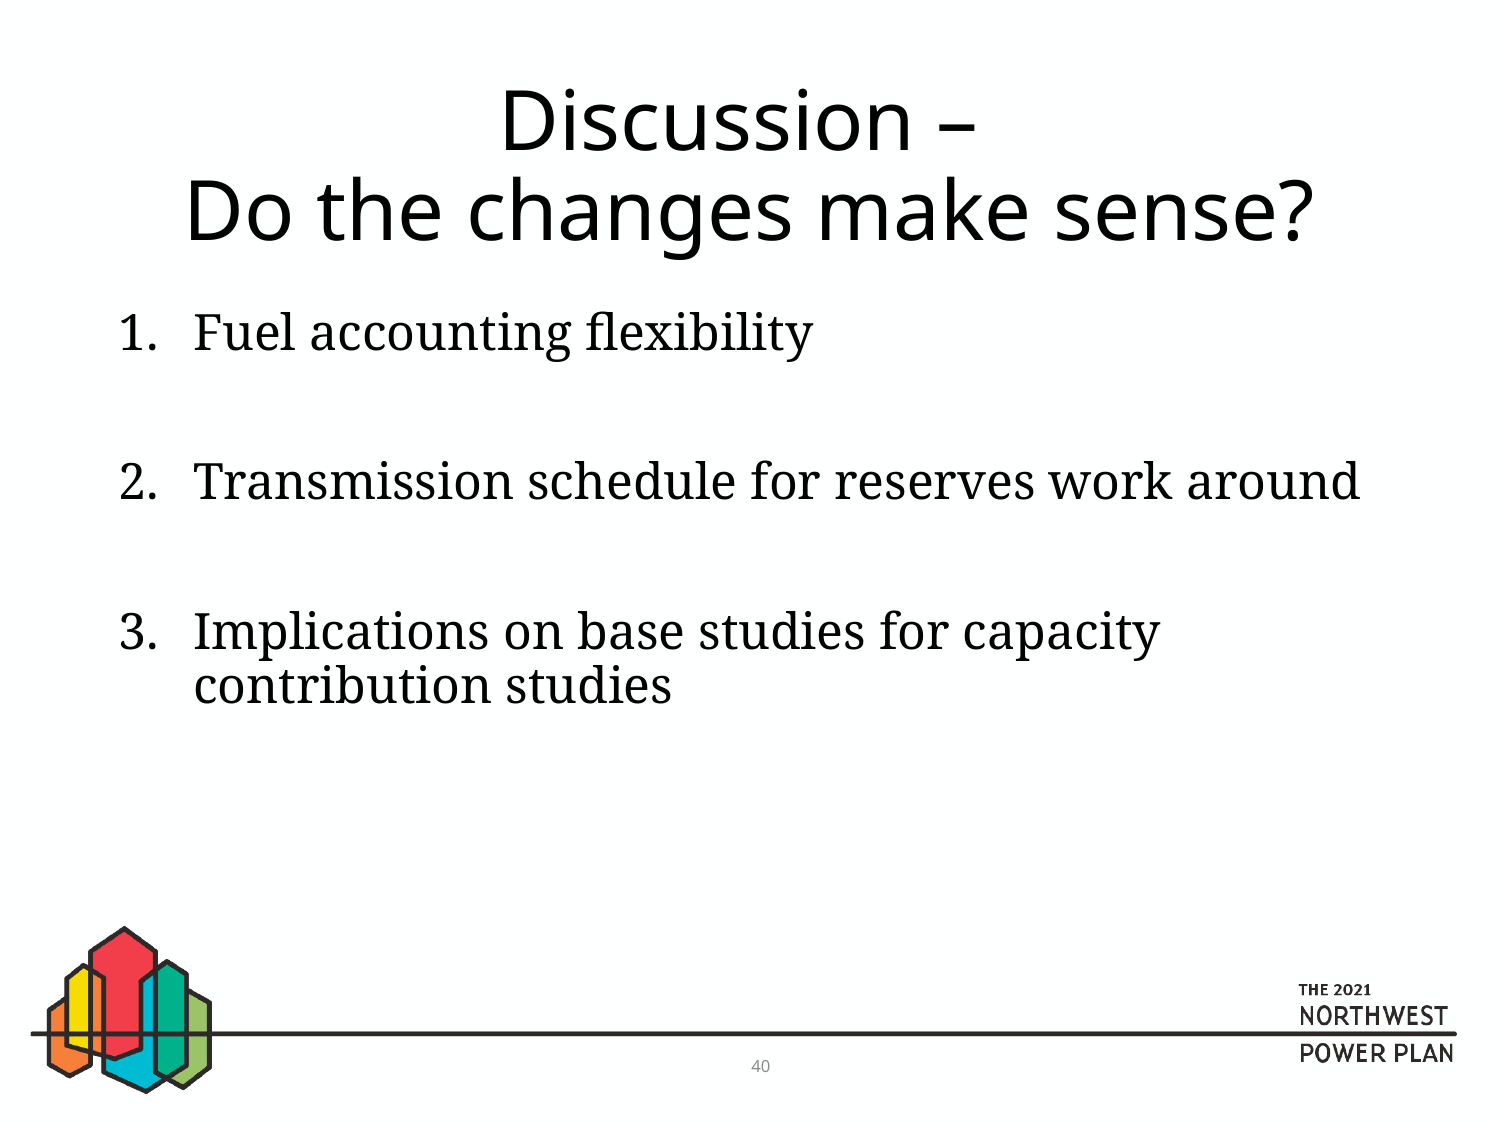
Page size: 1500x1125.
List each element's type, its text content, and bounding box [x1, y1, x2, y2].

picture [8, 869, 1480, 1125]
title Discussion – Do the changes make sense? [103, 59, 1397, 278]
slide_number 40 [717, 1037, 805, 1098]
list Fuel accounting flexibility Transmission schedule for reserves work around Implications on base studies for capacity contribution studies [103, 299, 1397, 1014]
